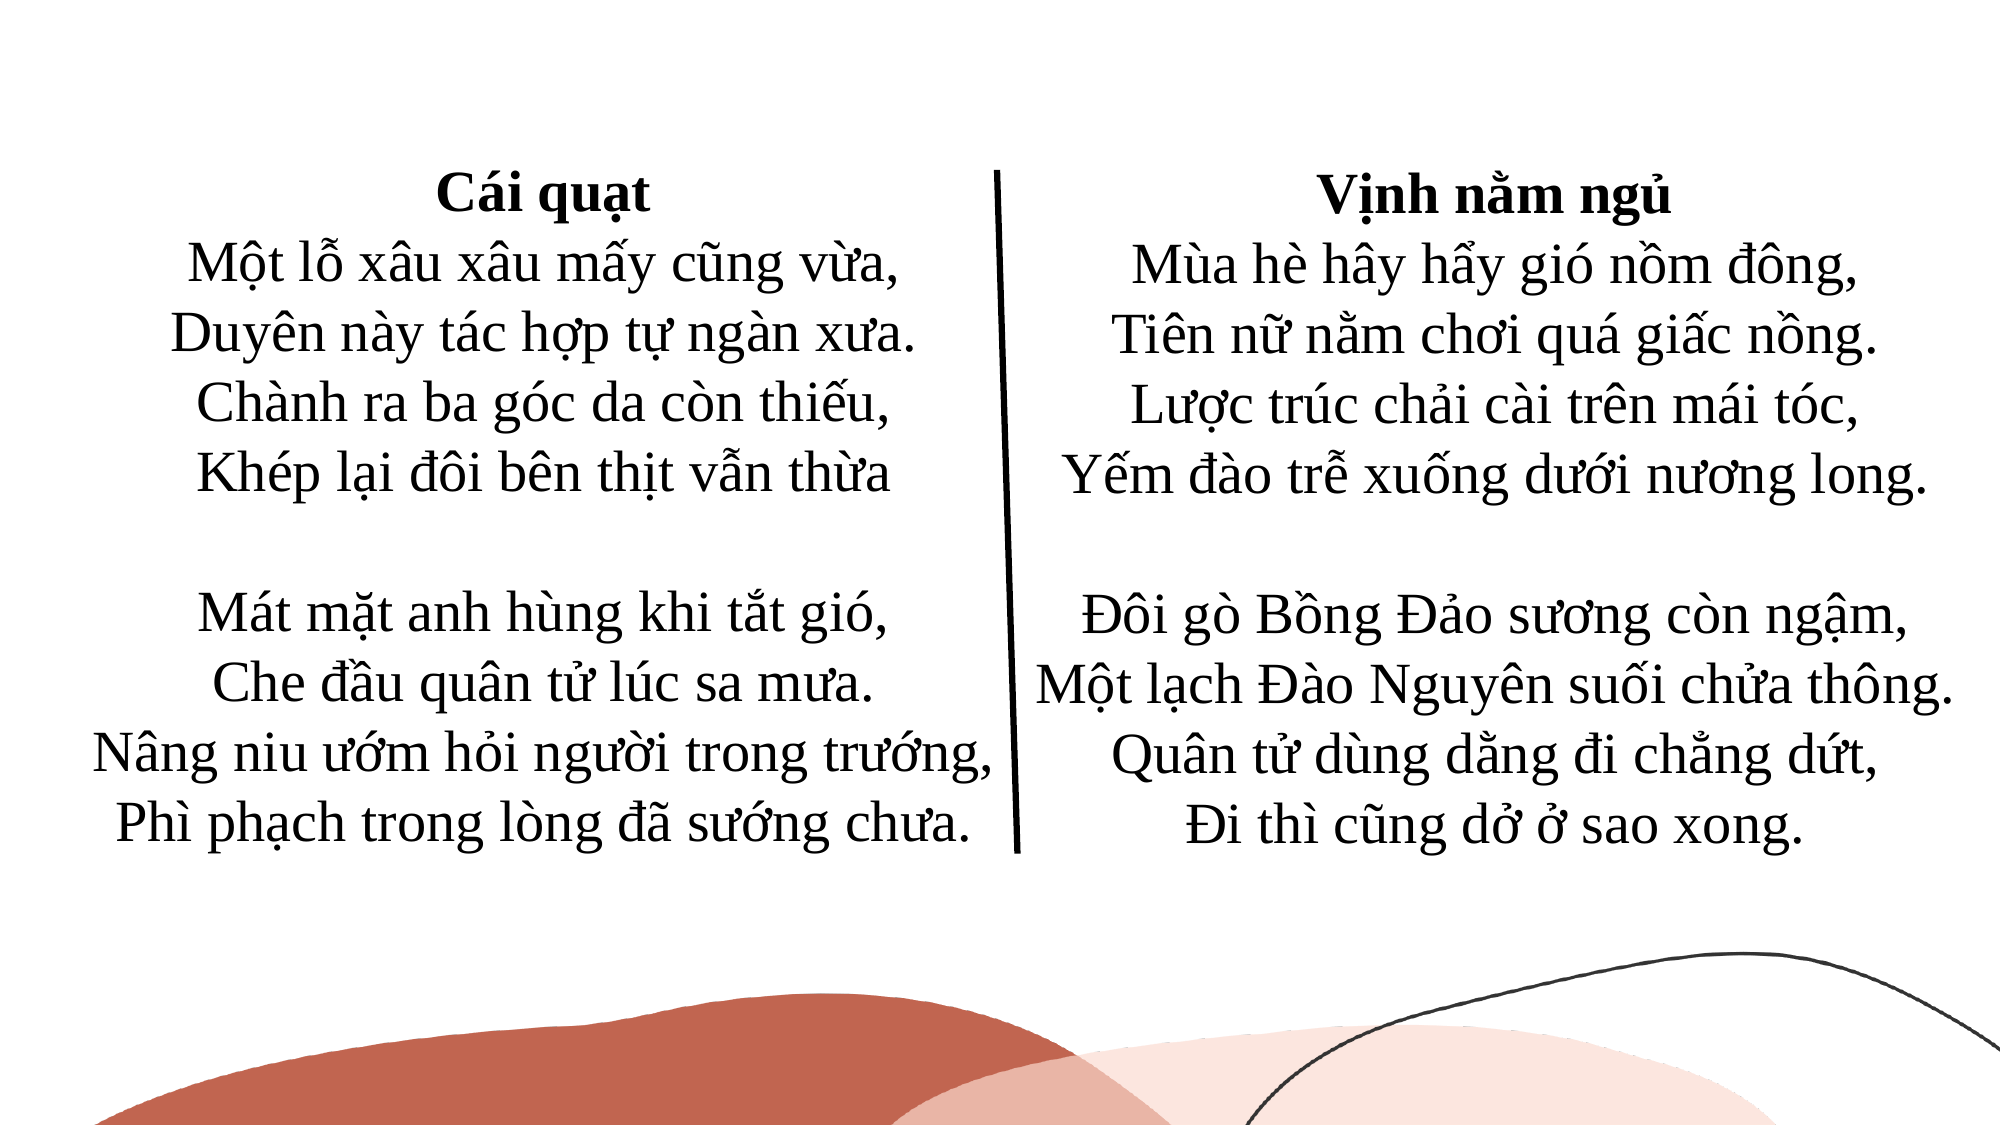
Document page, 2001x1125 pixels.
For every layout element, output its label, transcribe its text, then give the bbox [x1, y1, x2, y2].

picture [7, 924, 2000, 1125]
text_box Cái quạt Một lỗ xâu xâu mấy cũng vừa, Duyên này tác hợp tự ngàn xưa. Chành ra ba góc da còn thiếu, Khép lại đôi bên thịt vẫn thừa Mát mặt anh hùng khi tắt gió, Che đầu quân tử lúc sa mưa. Nâng niu ướm hỏi người trong trướng, Phì phạch trong lòng đã sướng chưa. [68, 145, 1020, 931]
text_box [996, 169, 1018, 854]
text_box Vịnh nằm ngủ Mùa hè hây hẩy gió nồm đông, Tiên nữ nằm chơi quá giấc nồng. Lược trúc chải cài trên mái tóc, Yếm đào trễ xuống dưới nương long. Ðôi gò Bồng Đảo sương còn ngậm, Một lạch Đào Nguyên suối chửa thông. Quân tử dùng dằng đi chẳng dứt, Ði thì cũng dở ở sao xong. [1020, 147, 2000, 863]
